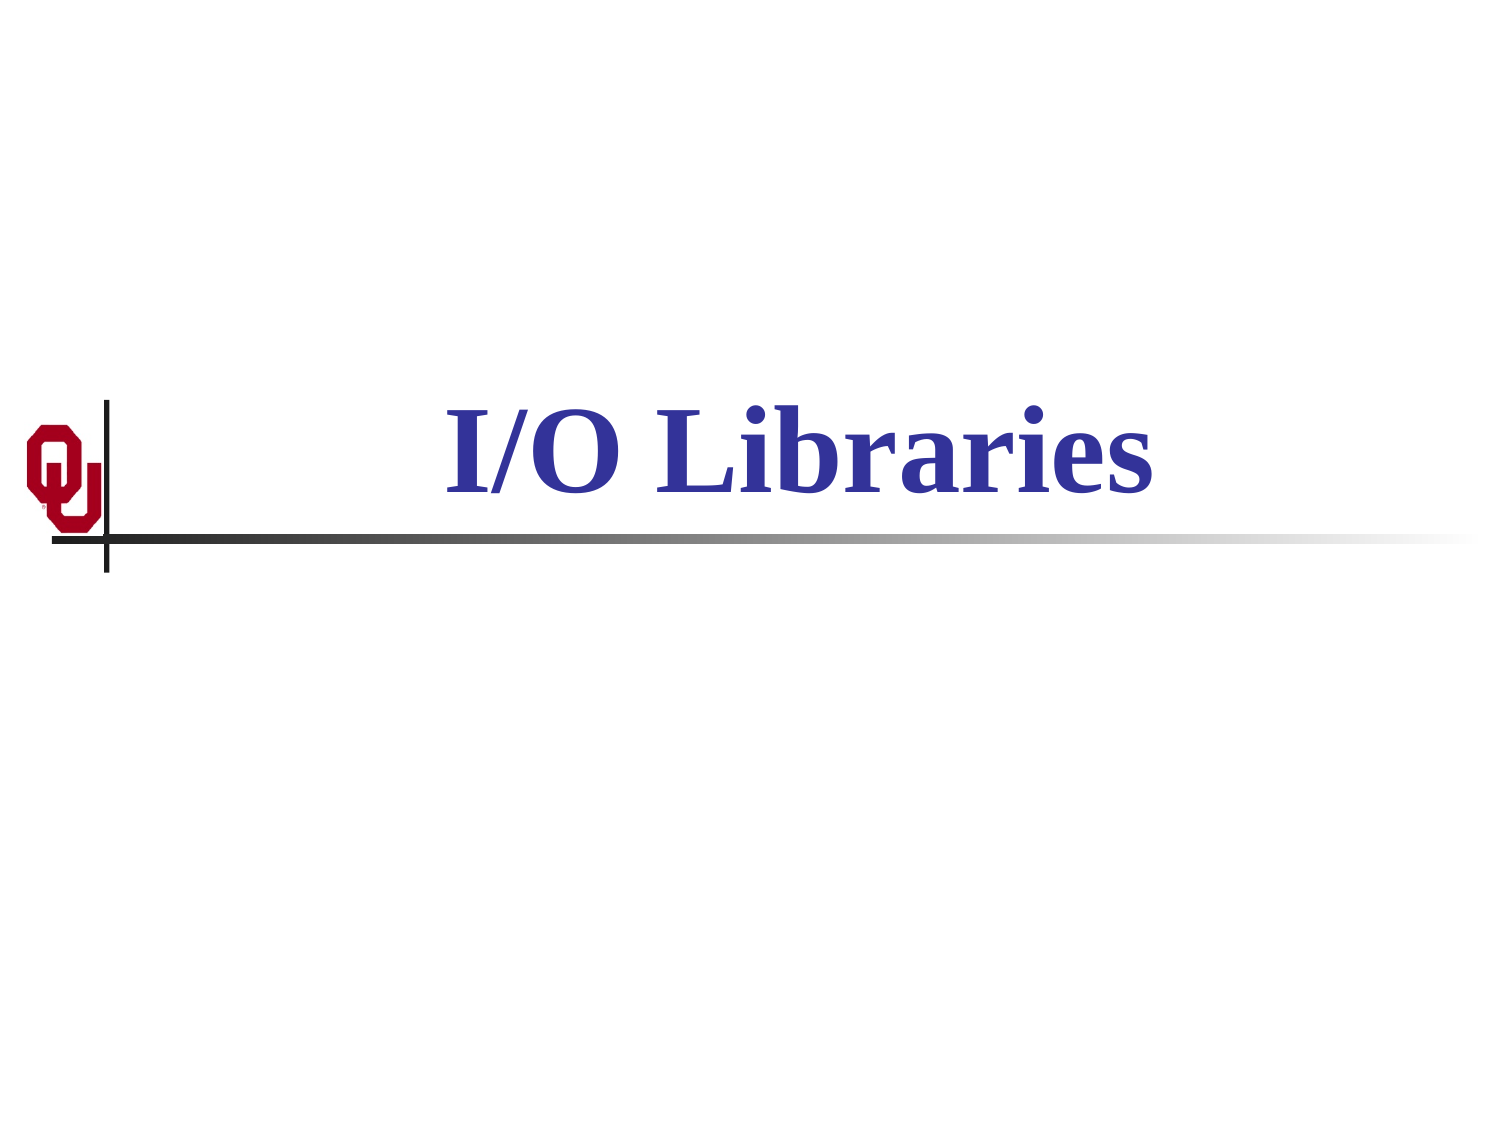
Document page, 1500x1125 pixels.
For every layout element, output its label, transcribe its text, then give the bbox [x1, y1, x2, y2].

title I/O Libraries [162, 337, 1438, 526]
picture [24, 422, 103, 536]
